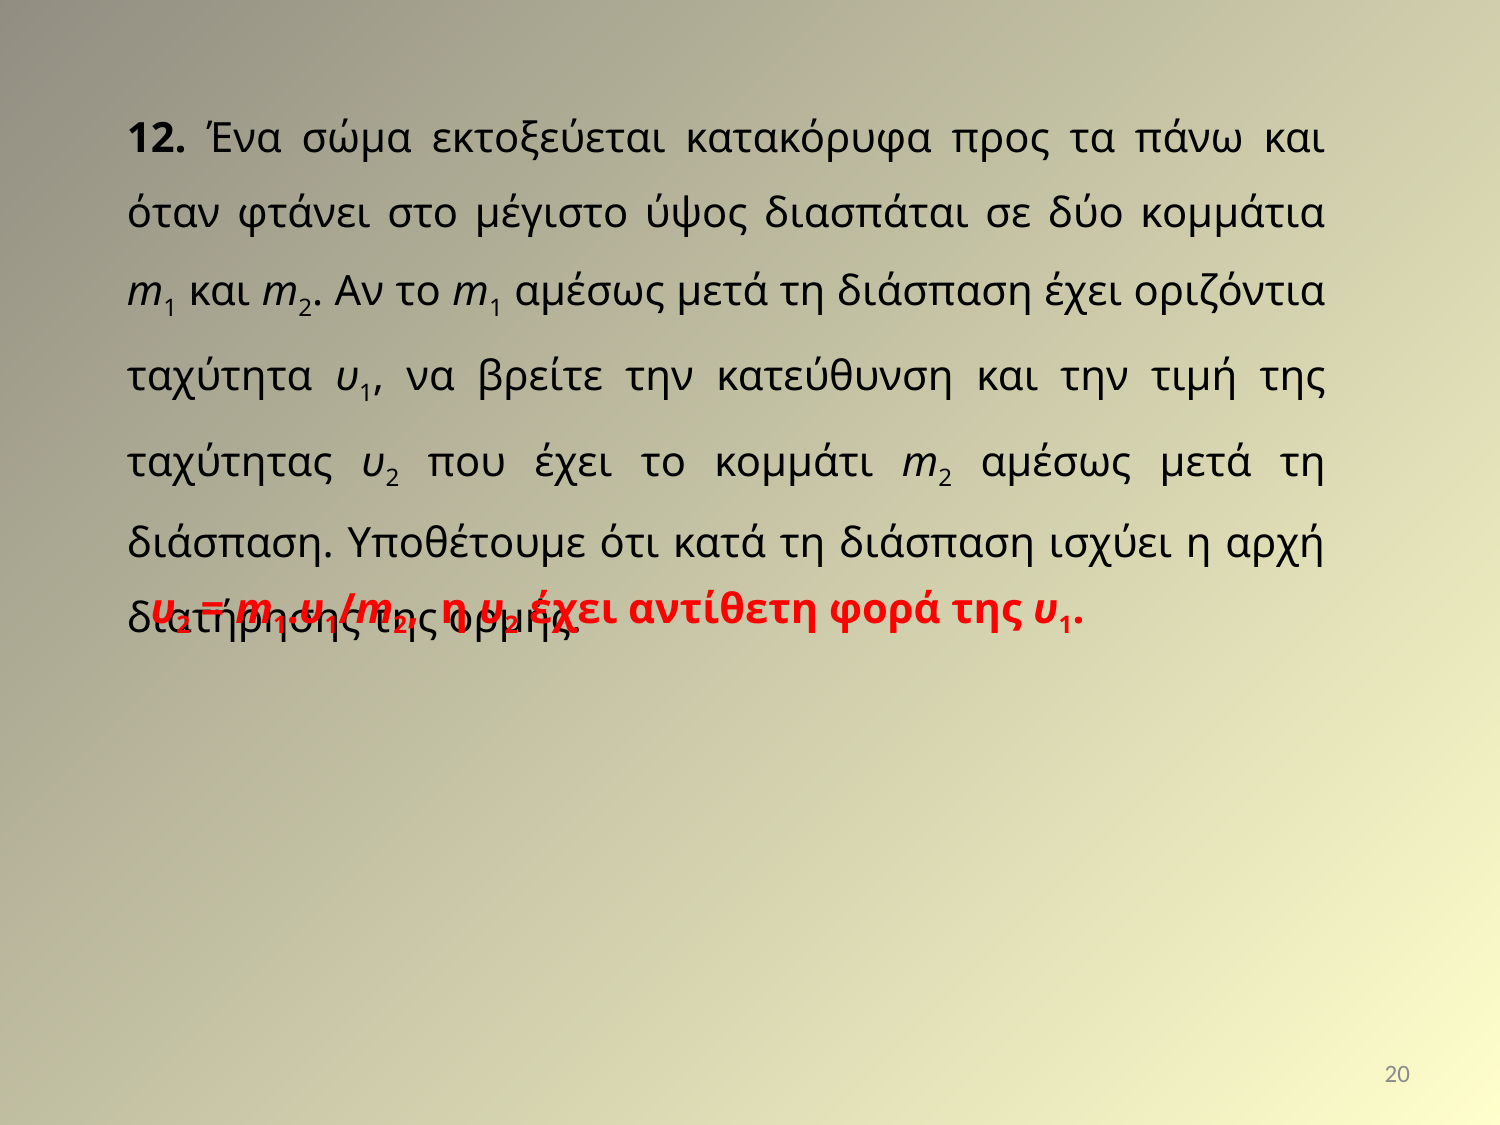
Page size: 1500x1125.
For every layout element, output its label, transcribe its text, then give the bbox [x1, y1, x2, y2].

text_box 12. Ένα σώμα εκτοξεύεται κατακόρυφα προς τα πάνω και όταν φτάνει στο μέγιστο ύψος διασπάται σε δύο κομμάτια m1 και m2. Αν το m1 αμέσως μετά τη διάσπαση έχει οριζόντια ταχύτητα υ1, να βρείτε την κατεύθυνση και την τιμή της ταχύτητας υ2 που έχει το κομμάτι m2 αμέσως μετά τη διάσπαση. Υποθέτουμε ότι κατά τη διάσπαση ισχύει η αρχή διατήρησης της ορμής. [112, 78, 1341, 649]
text_box υ2 = m1.υ1/m2, η υ2 έχει αντίθετη φορά της υ1. [135, 574, 1128, 646]
slide_number 20 [1074, 1042, 1425, 1103]
